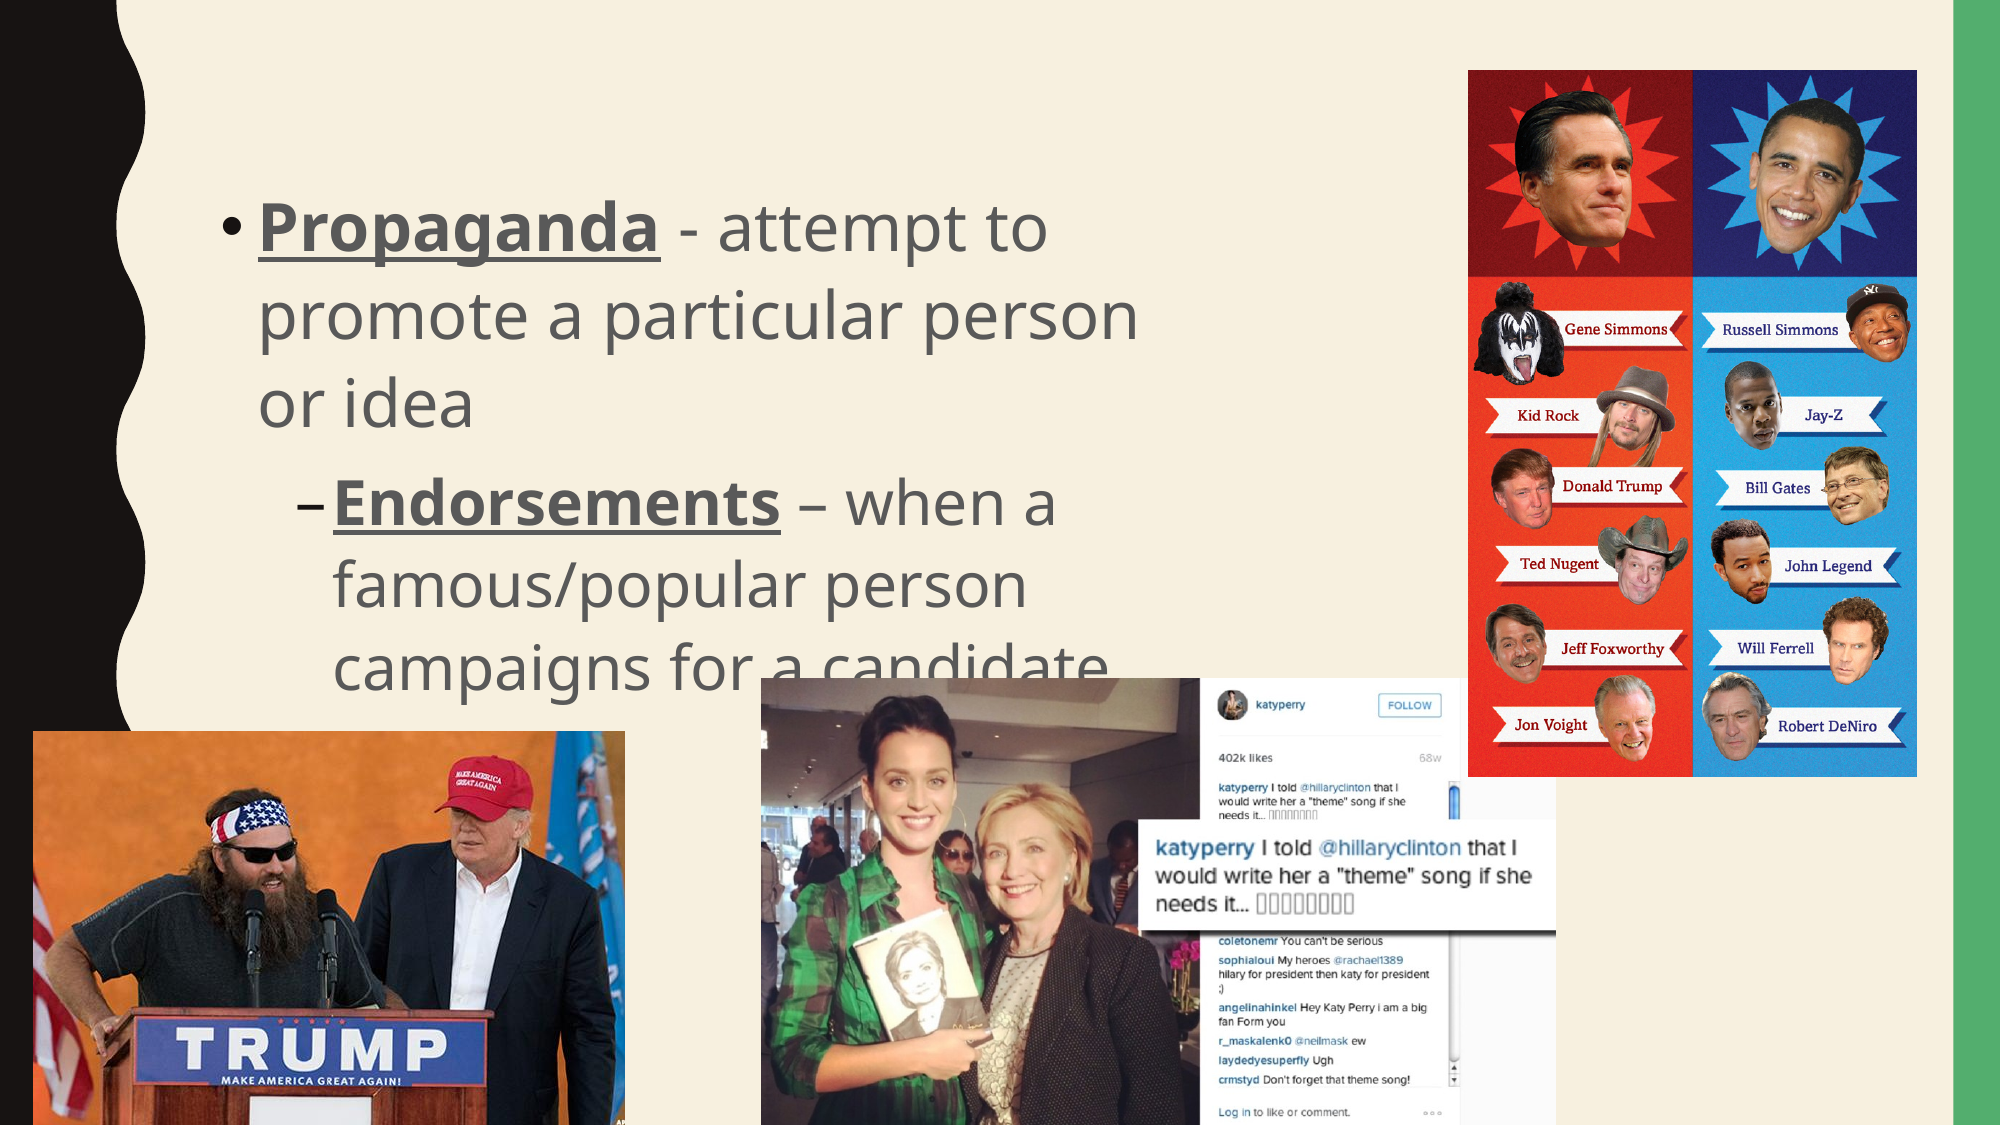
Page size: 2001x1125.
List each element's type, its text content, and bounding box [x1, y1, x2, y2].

picture [761, 70, 1917, 1125]
list Propaganda - attempt to promote a particular person or idea Endorsements – when a famous/popular person campaigns for a candidate [205, 169, 1214, 965]
picture [33, 731, 625, 1125]
